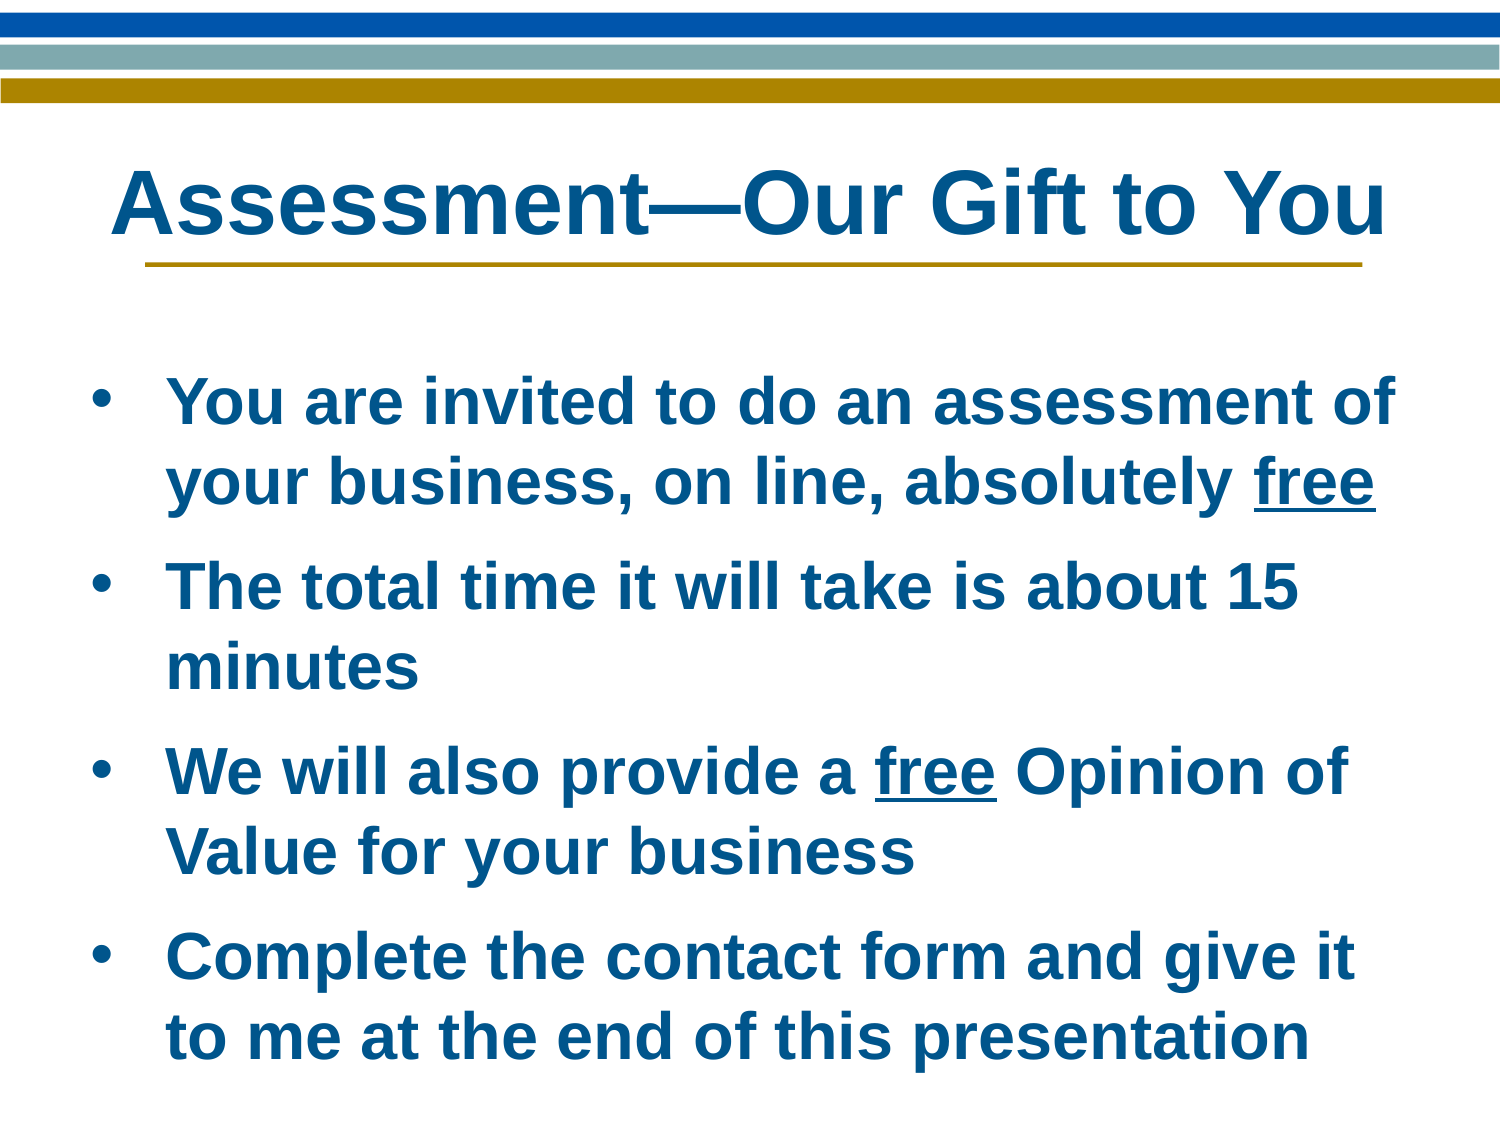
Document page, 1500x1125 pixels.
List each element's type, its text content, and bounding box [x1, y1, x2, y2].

text_box [74, 128, 1425, 263]
list You are invited to do an assessment of your business, on line, absolutely free The total time it will take is about 15 minutes We will also provide a free Opinion of Value for your business Complete the contact form and give it to me at the end of this presentation [75, 350, 1425, 1125]
text_box [0, 76, 1500, 105]
text_box [0, 42, 1500, 72]
text_box [0, 10, 1500, 40]
text_box [143, 260, 1364, 269]
